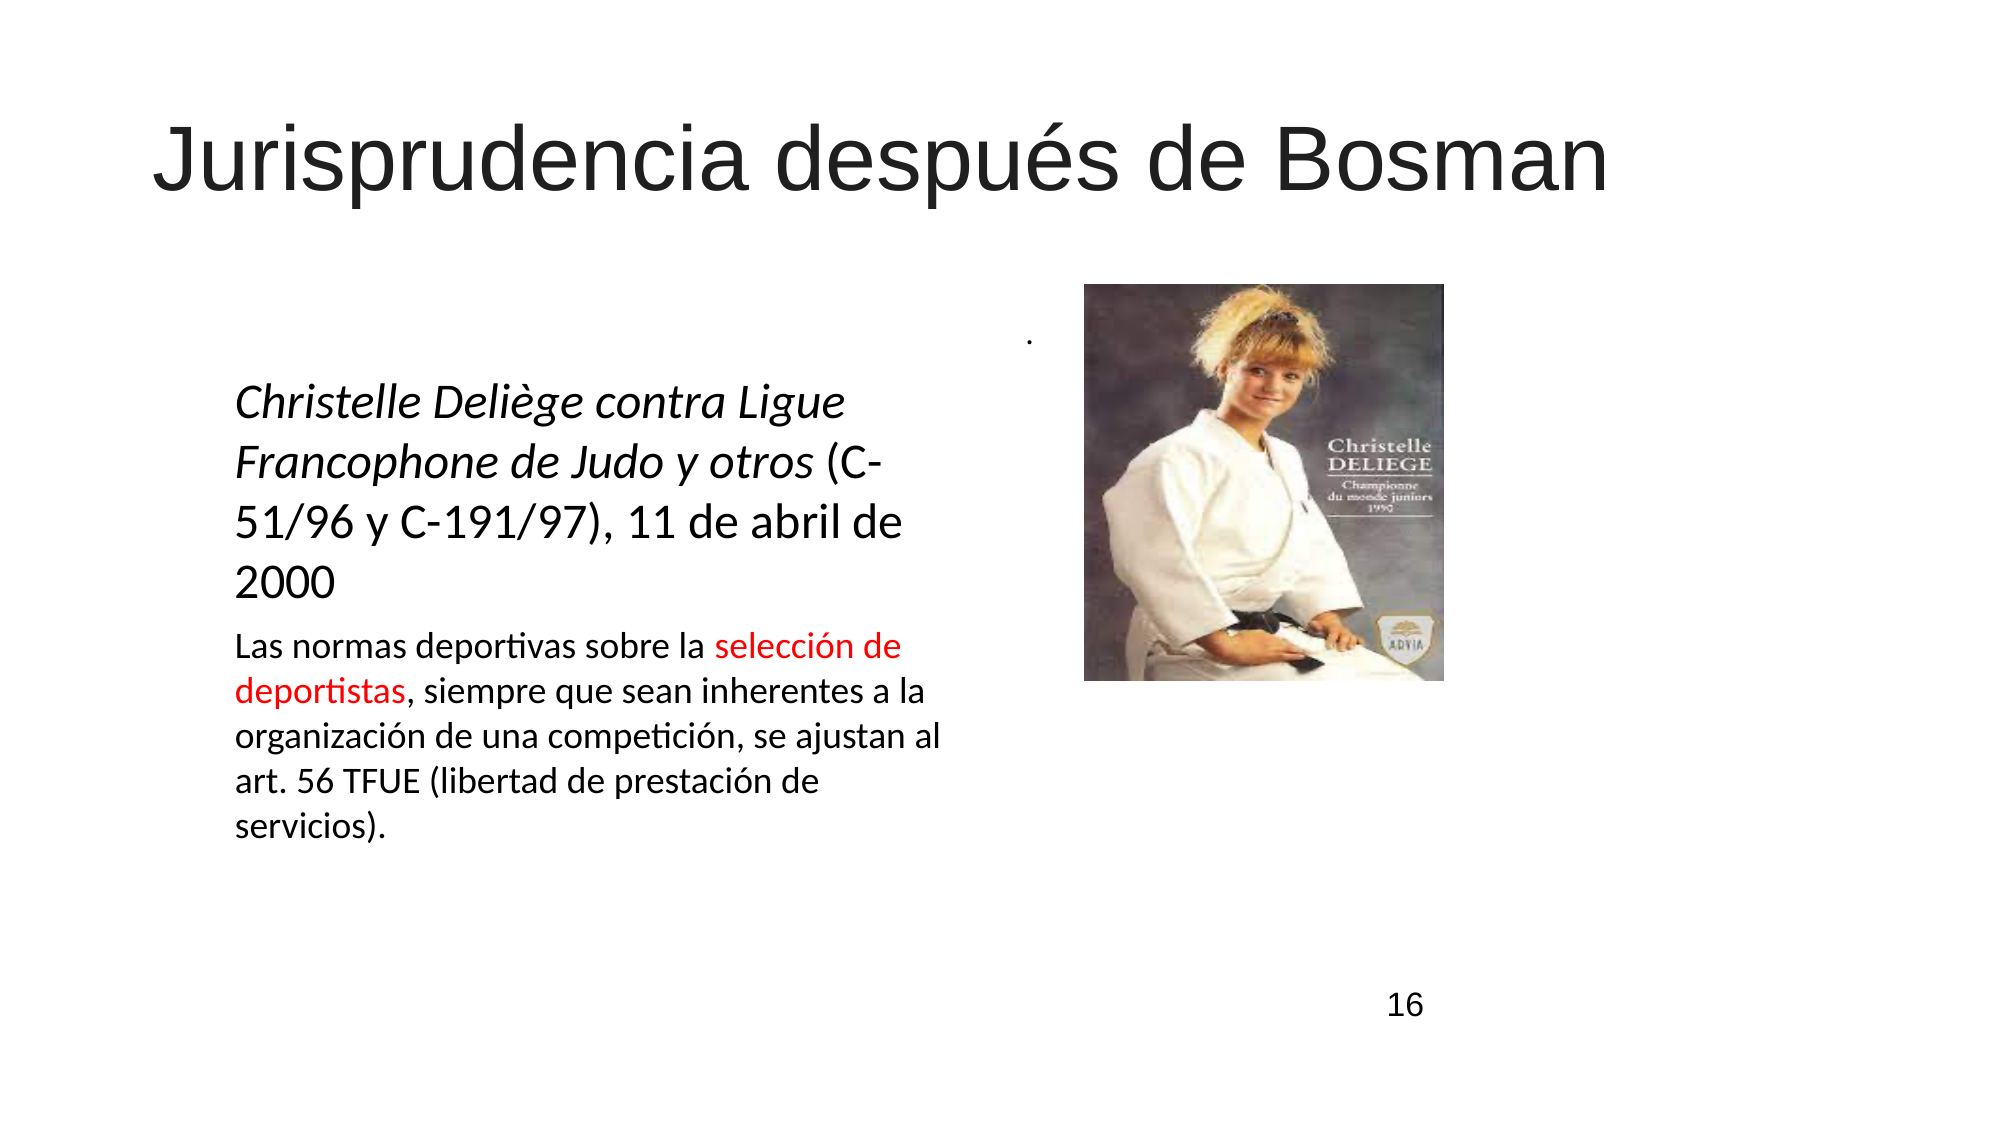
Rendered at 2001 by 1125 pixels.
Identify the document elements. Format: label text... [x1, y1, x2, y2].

text_box . [1010, 303, 1779, 949]
text_box Christelle Deliège contra Ligue Francophone de Judo y otros (C-51/96 y C-191/97), 11 de abril de 2000 Las normas deportivas sobre la selección de deportistas, siempre que sean inherentes a la organización de una competición, se ajustan al art. 56 TFUE (libertad de prestación de servicios). [220, 303, 988, 949]
text_box 16 [1371, 974, 1779, 1029]
picture [1084, 284, 1444, 681]
title Jurisprudencia después de Bosman [138, 54, 1862, 232]
